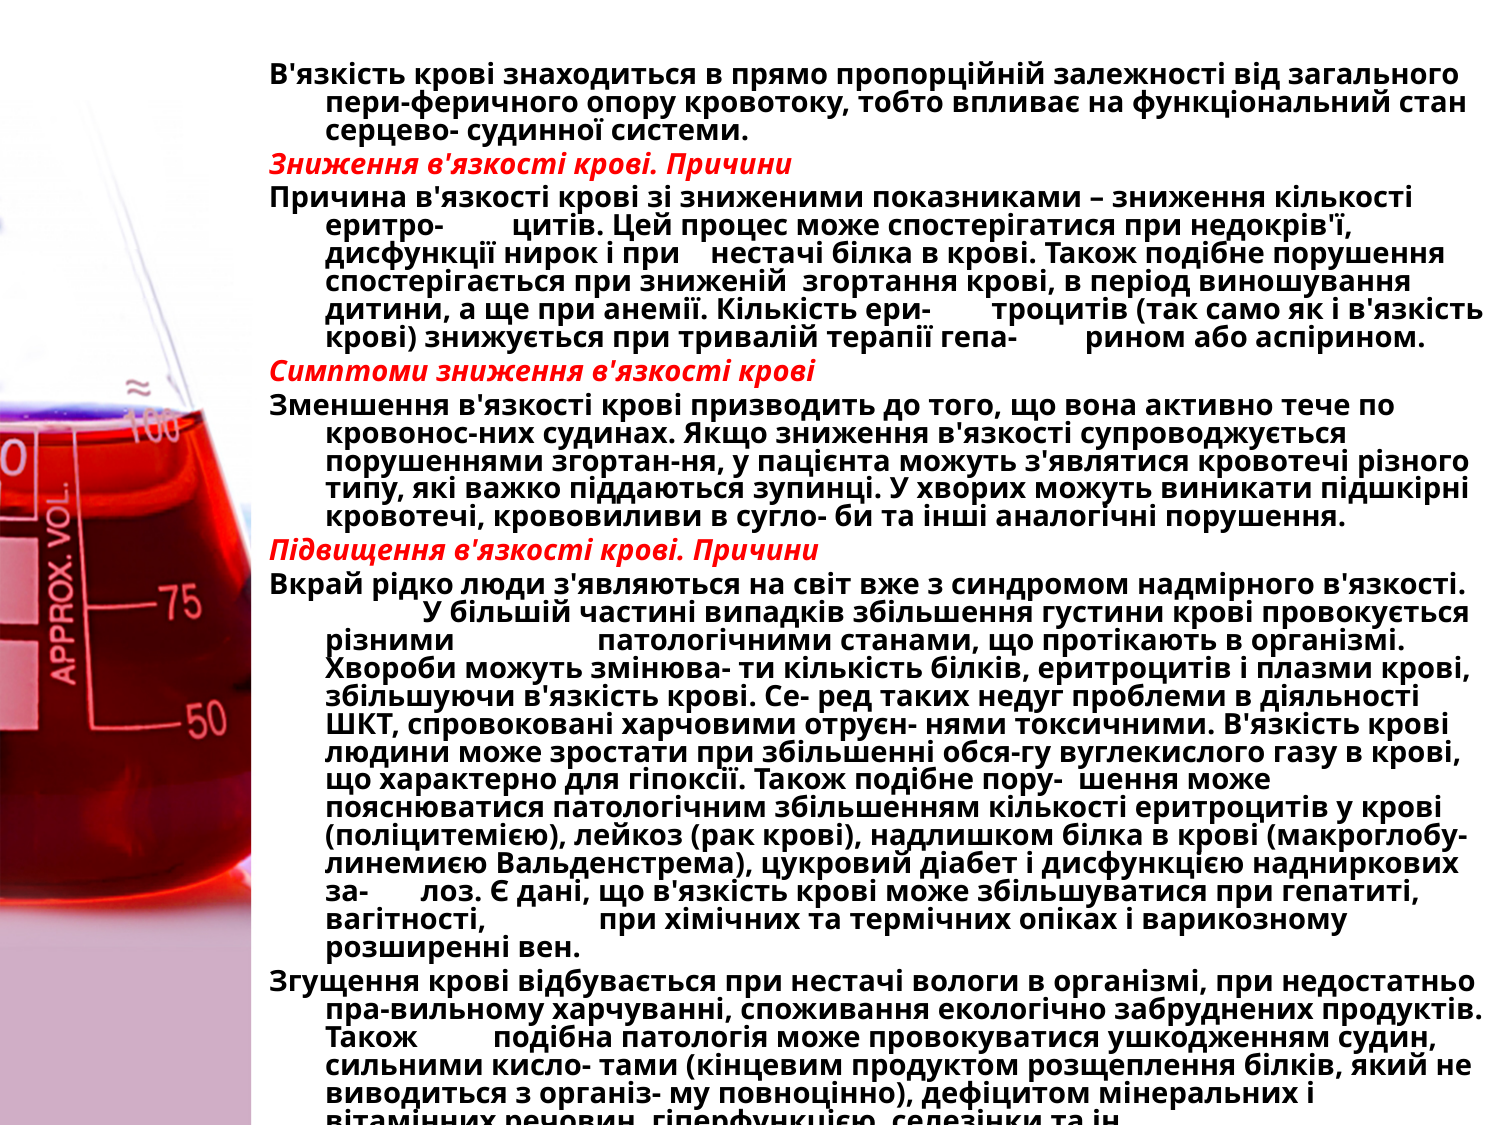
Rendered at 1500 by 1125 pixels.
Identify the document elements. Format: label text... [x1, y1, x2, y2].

list В'язкість крові знаходиться в прямо пропорційній залежності від загального пери-феричного опору кровотоку, тобто впливає на функціональний стан серцево- судинної системи. Зниження в'язкості крові. Причини Причина в'язкості крові зі зниженими показниками – зниження кількості еритро- цитів. Цей процес може спостерігатися при недокрів'ї, дисфункції нирок і при нестачі білка в крові. Також подібне порушення спостерігається при зниженій згортання крові, в період виношування дитини, а ще при анемії. Кількість ери- троцитів (так само як і в'язкість крові) знижується при тривалій терапії гепа- рином або аспірином. Симптоми зниження в'язкості крові Зменшення в'язкості крові призводить до того, що вона активно тече по кровонос-них судинах. Якщо зниження в'язкості супроводжується порушеннями згортан-ня, у пацієнта можуть з'являтися кровотечі різного типу, які важко піддаються зупинці. У хворих можуть виникати підшкірні кровотечі, крововиливи в сугло- би та інші аналогічні порушення. Підвищення в'язкості крові. Причини Вкрай рідко люди з'являються на світ вже з синдромом надмірного в'язкості. У більшій частині випадків збільшення густини крові провокується різними патологічними станами, що протікають в організмі. Хвороби можуть змінюва- ти кількість білків, еритроцитів і плазми крові, збільшуючи в'язкість крові. Се- ред таких недуг проблеми в діяльності ШКТ, спровоковані харчовими отруєн- нями токсичними. В'язкість крові людини може зростати при збільшенні обся-гу вуглекислого газу в крові, що характерно для гіпоксії. Також подібне пору- шення може пояснюватися патологічним збільшенням кількості еритроцитів у крові (поліцитемією), лейкоз (рак крові), надлишком білка в крові (макроглобу-линемиєю Вальденстрема), цукровий діабет і дисфункцією надниркових за- лоз. Є дані, що в'язкість крові може збільшуватися при гепатиті, вагітності, при хімічних та термічних опіках і варикозному розширенні вен. Згущення крові відбувається при нестачі вологи в організмі, при недостатньо пра-вильному харчуванні, споживання екологічно забруднених продуктів. Також подібна патологія може провокуватися ушкодженням судин, сильними кисло- тами (кінцевим продуктом розщеплення білків, який не виводиться з організ- му повноцінно), дефіцитом мінеральних і вітамінних речовин, гіперфункцією селезінки та ін. [253, 54, 1500, 1094]
picture [0, 0, 1500, 1125]
